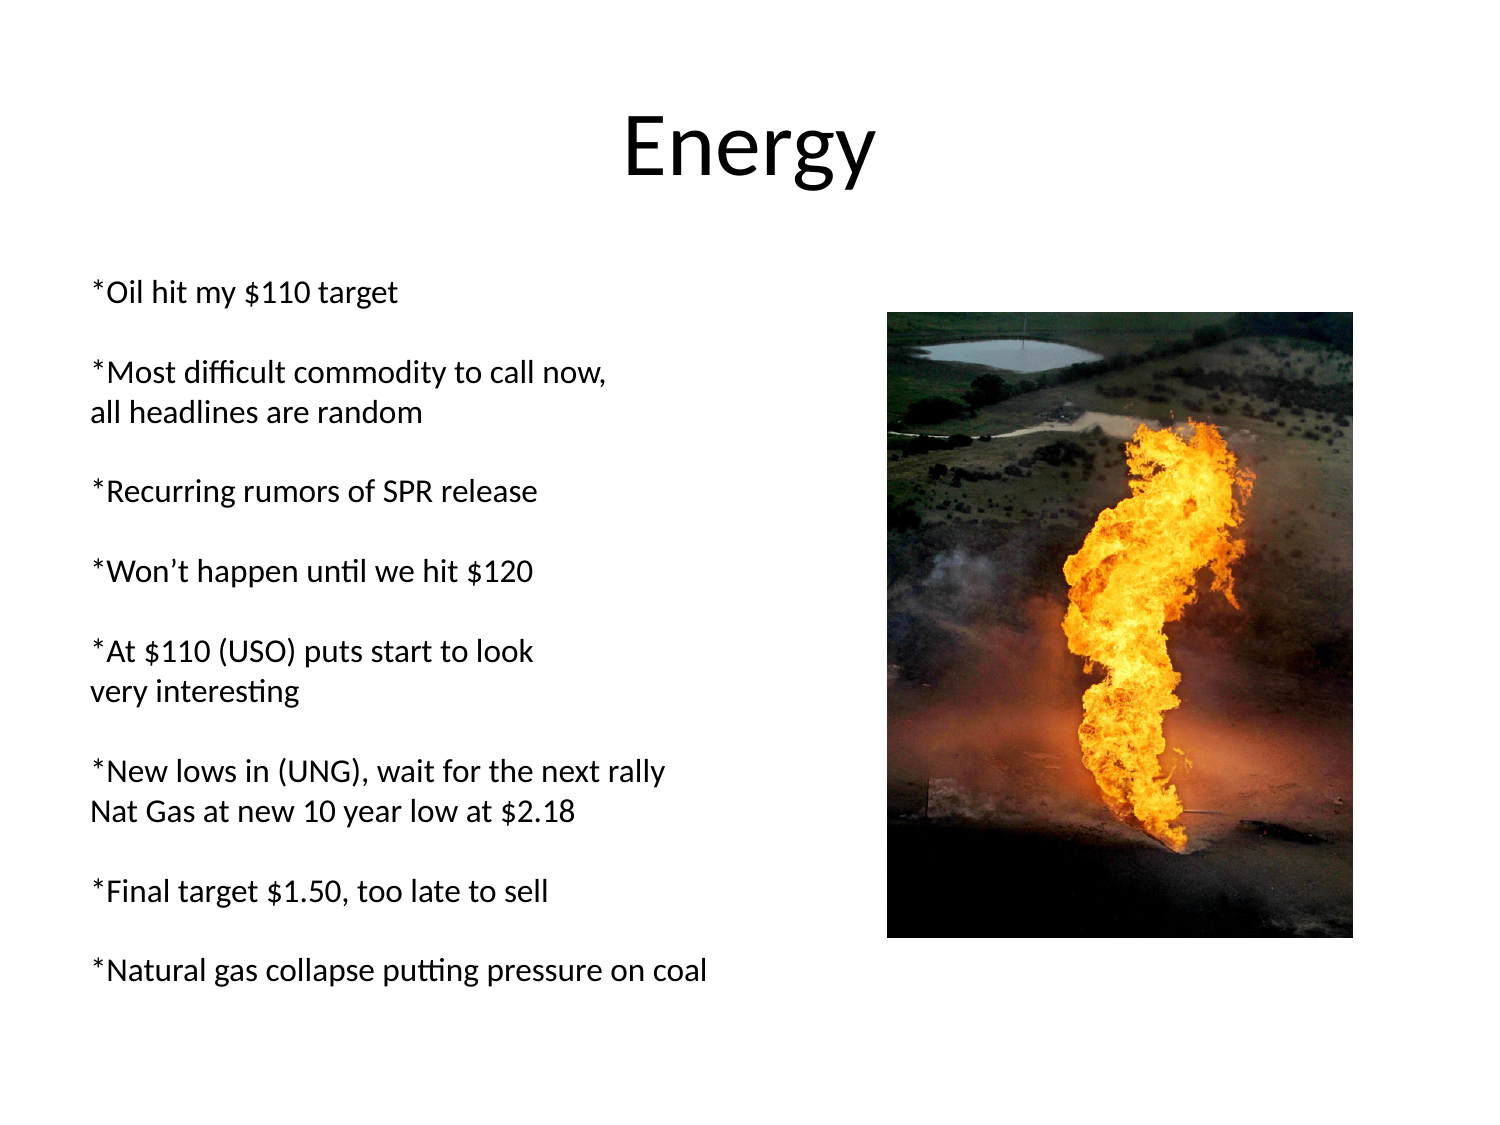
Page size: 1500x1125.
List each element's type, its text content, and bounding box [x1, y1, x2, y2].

list *Oil hit my $110 target *Most difficult commodity to call now, all headlines are random *Recurring rumors of SPR release *Won’t happen until we hit $120 *At $110 (USO) puts start to look very interesting *New lows in (UNG), wait for the next rally Nat Gas at new 10 year low at $2.18 *Final target $1.50, too late to sell *Natural gas collapse putting pressure on coal [74, 262, 1426, 1006]
picture [887, 312, 1353, 938]
title Energy [74, 44, 1426, 233]
